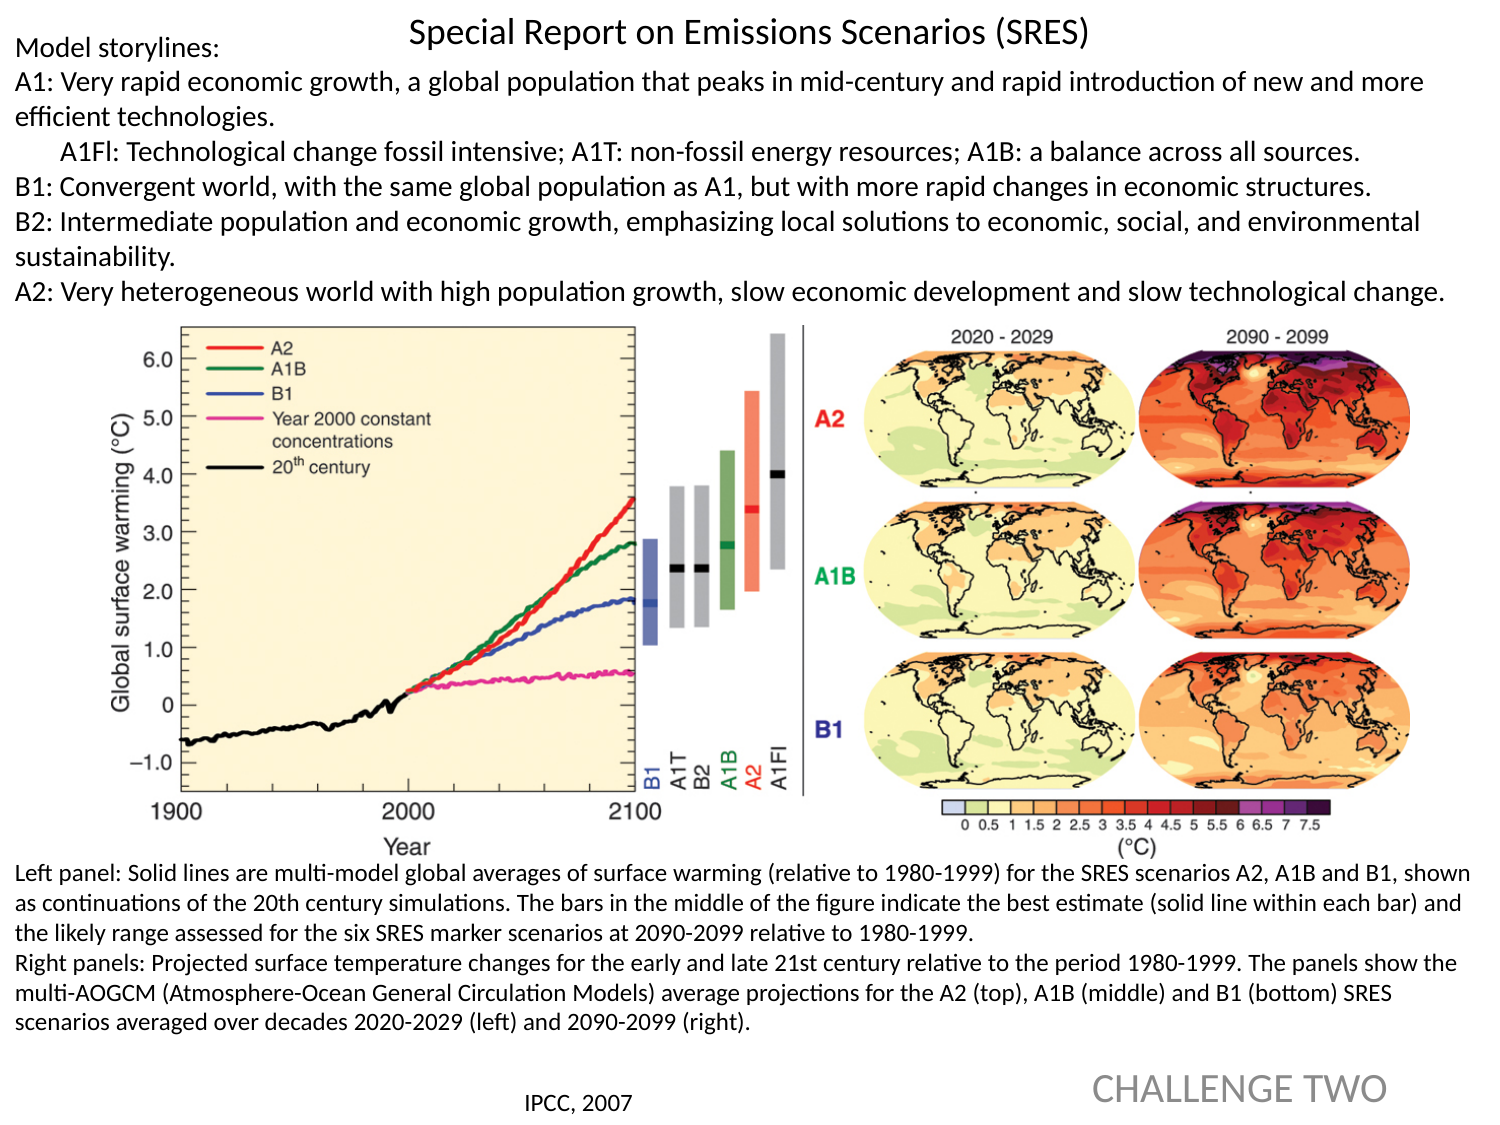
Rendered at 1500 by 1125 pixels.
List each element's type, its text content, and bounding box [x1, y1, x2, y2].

text_box Left panel: Solid lines are multi-model global averages of surface warming (relative to 1980-1999) for the SRES scenarios A2, A1B and B1, shown as continuations of the 20th century simulations. The bars in the middle of the figure indicate the best estimate (solid line within each bar) and the likely range assessed for the six SRES marker scenarios at 2090-2099 relative to 1980-1999. Right panels: Projected surface temperature changes for the early and late 21st century relative to the period 1980-1999. The panels show the multi-AOGCM (Atmosphere-Ocean General Circulation Models) average projections for the A2 (top), A1B (middle) and B1 (bottom) SRES scenarios averaged over decades 2020-2029 (left) and 2090-2099 (right). [0, 848, 1500, 1044]
text_box Special Report on Emissions Scenarios (SRES) [394, 0, 1106, 60]
text_box IPCC, 2007 [509, 1079, 1319, 1125]
picture [111, 325, 1410, 860]
slide_number CHALLENGE TWO [1077, 1055, 1440, 1116]
text_box Model storylines: A1: Very rapid economic growth, a global population that peaks in mid-century and rapid introduction of new and more efficient technologies. A1Fl: Technological change fossil intensive; A1T: non-fossil energy resources; A1B: a balance across all sources. B1: Convergent world, with the same global population as A1, but with more rapid changes in economic structures. B2: Intermediate population and economic growth, emphasizing local solutions to economic, social, and environmental sustainability. A2: Very heterogeneous world with high population growth, slow economic development and slow technological change. [0, 20, 1500, 315]
